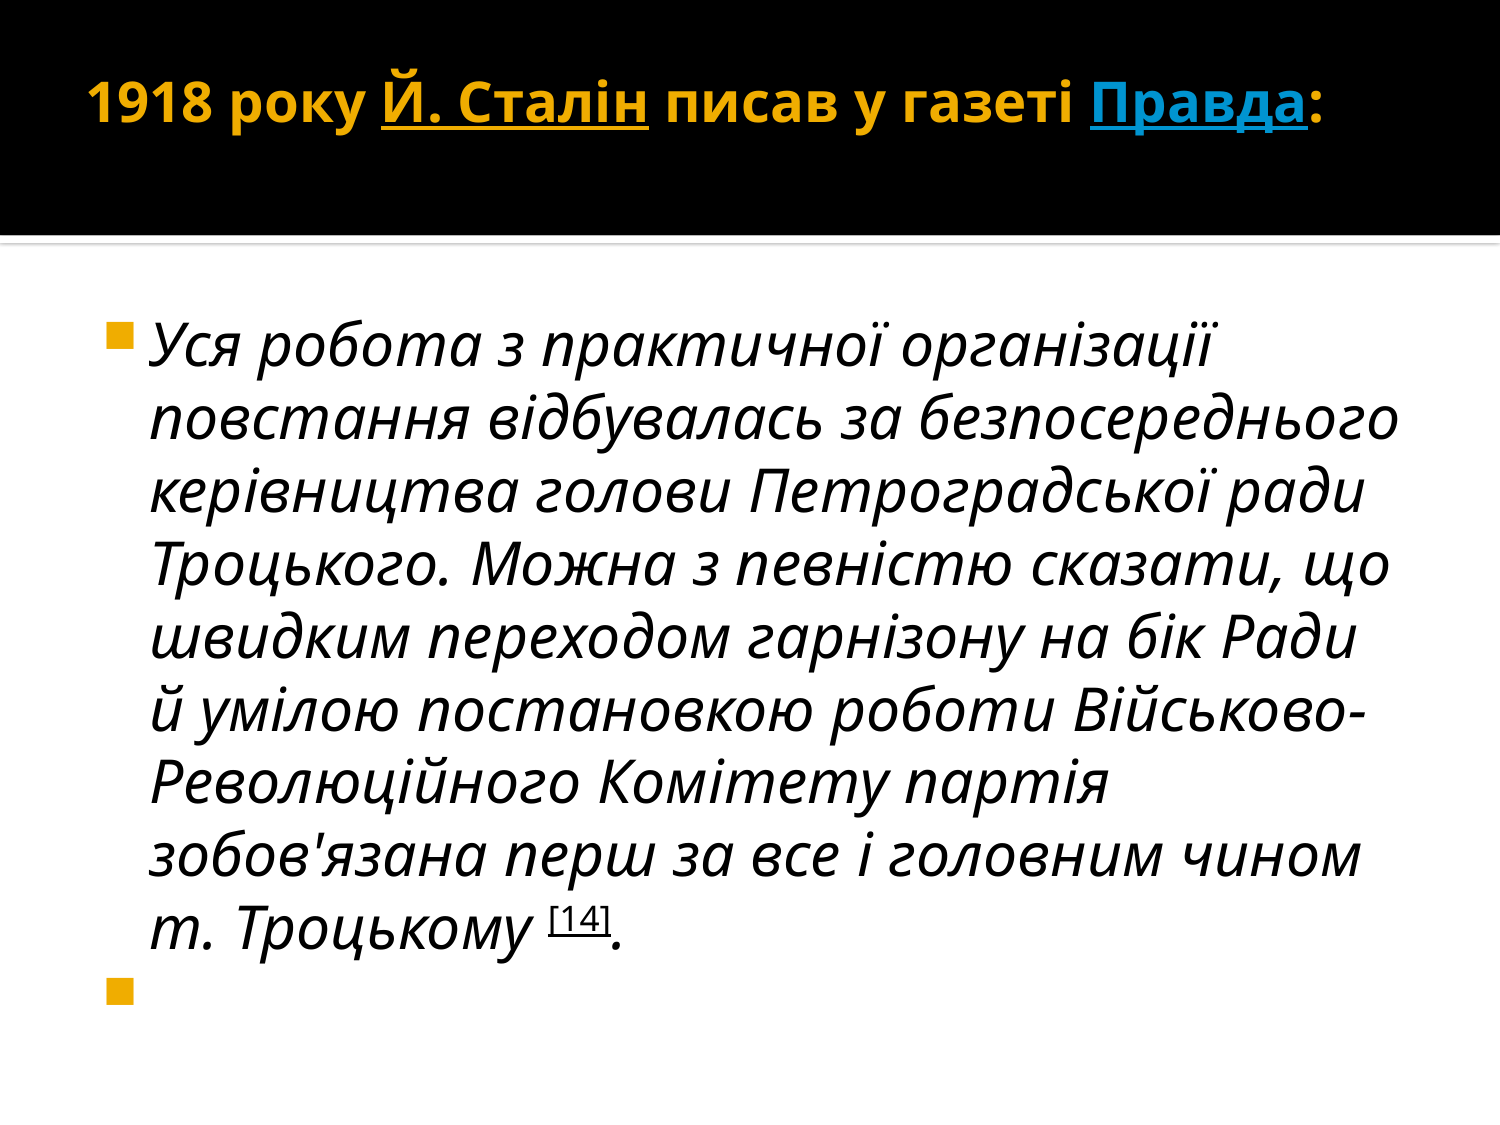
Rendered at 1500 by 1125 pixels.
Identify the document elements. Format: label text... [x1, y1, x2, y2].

title 1918 року Й. Сталін писав у газеті Правда: [70, 35, 1421, 241]
list Уся робота з практичної організації повстання відбувалась за безпосереднього керівництва голови Петроградської ради Троцького. Можна з певністю сказати, що швидким переходом гарнізону на бік Ради й умілою постановкою роботи Військово-Революційного Комітету партія зобов'язана перш за все і головним чином т. Троцькому [14]. [75, 291, 1425, 1050]
